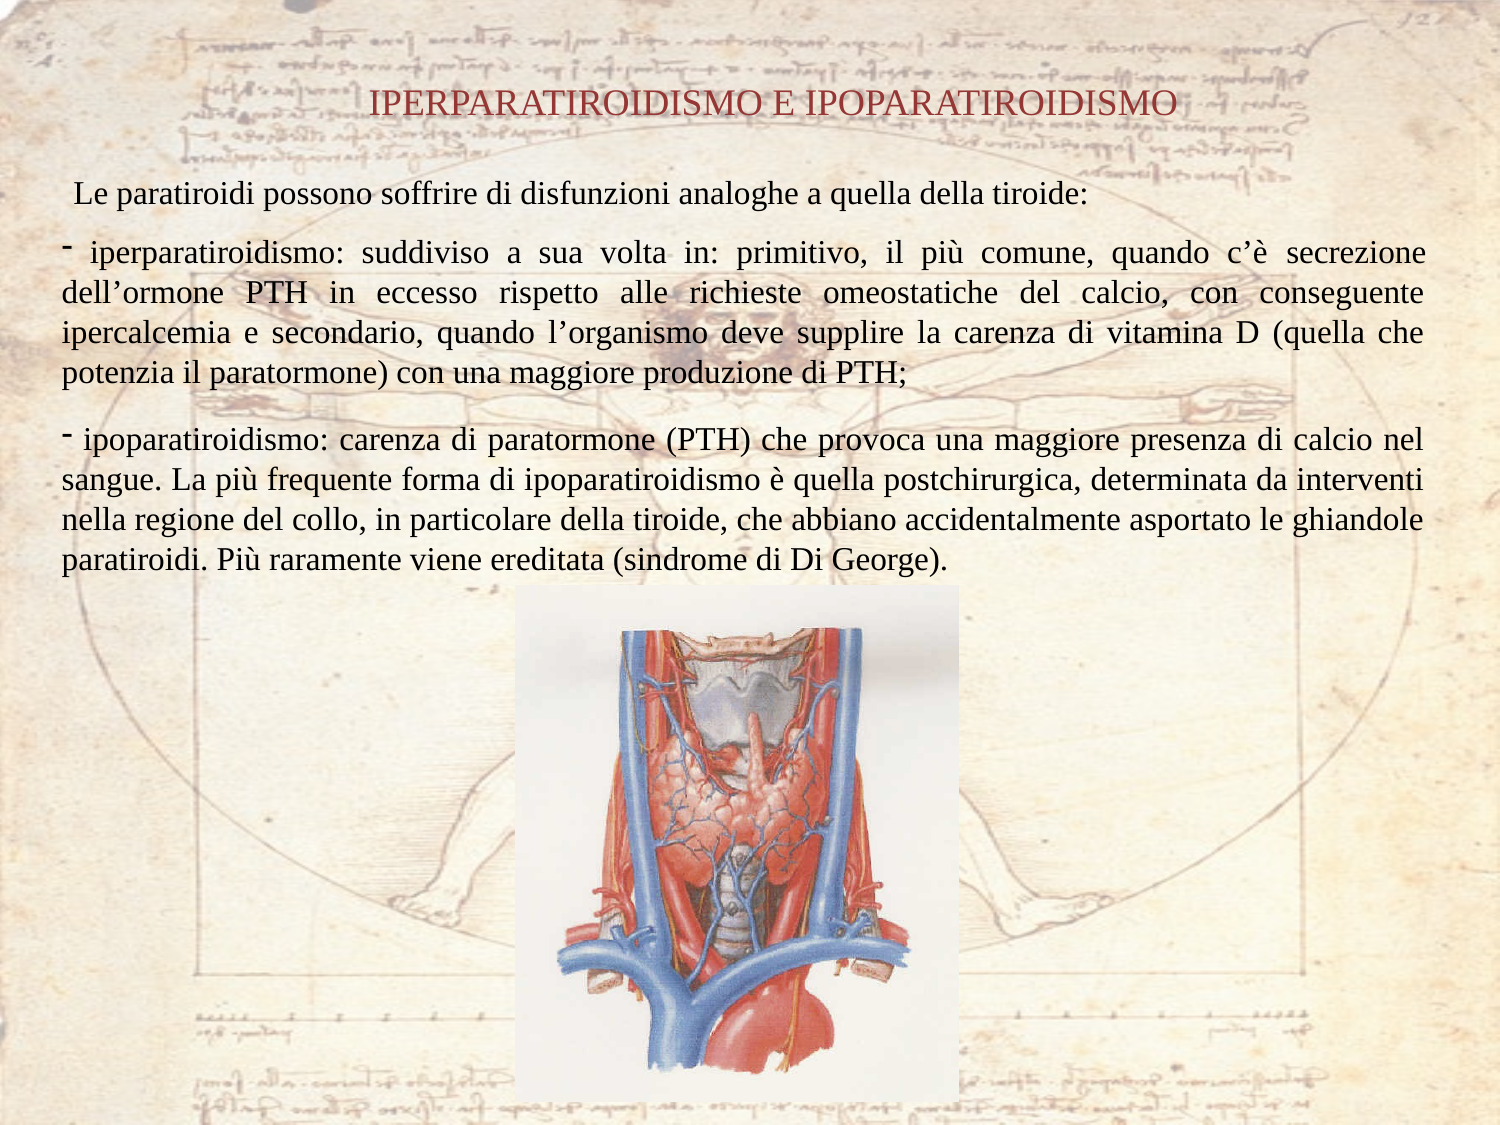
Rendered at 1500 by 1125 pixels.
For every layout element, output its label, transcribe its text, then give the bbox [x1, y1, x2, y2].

text_box ipoparatiroidismo: carenza di paratormone (PTH) che provoca una maggiore presenza di calcio nel sangue. La più frequente forma di ipoparatiroidismo è quella postchirurgica, determinata da interventi nella regione del collo, in particolare della tiroide, che abbiano accidentalmente asportato le ghiandole paratiroidi. Più raramente viene ereditata (sindrome di Di George). [46, 410, 1442, 585]
picture [515, 585, 959, 1102]
text_box IPERPARATIROIDISMO E IPOPARATIROIDISMO [328, 70, 1219, 130]
text_box Le paratiroidi possono soffrire di disfunzioni analoghe a quella della tiroide: [58, 163, 1453, 219]
text_box iperparatiroidismo: suddiviso a sua volta in: primitivo, il più comune, quando c’è secrezione dell’ormone PTH in eccesso rispetto alle richieste omeostatiche del calcio, con conseguente ipercalcemia e secondario, quando l’organismo deve supplire la carenza di vitamina D (quella che potenzia il paratormone) con una maggiore produzione di PTH; [46, 222, 1442, 397]
